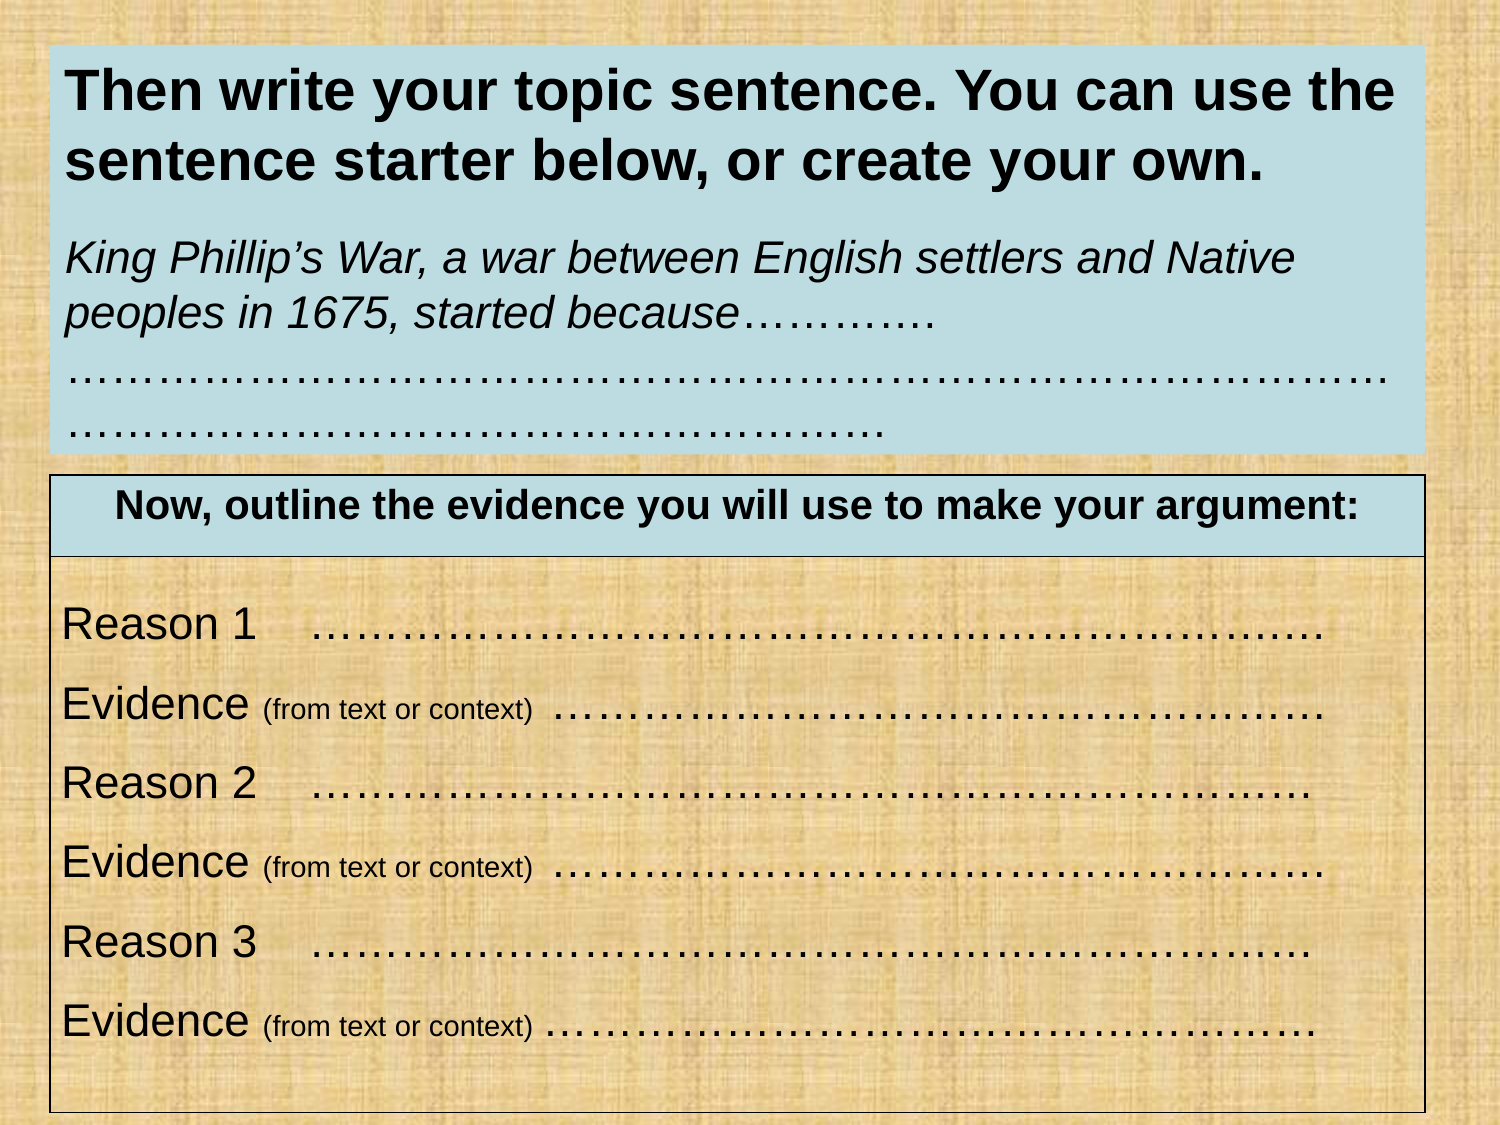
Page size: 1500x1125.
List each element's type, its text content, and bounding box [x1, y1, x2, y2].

table_cell Reason 1 ……………………………………………………….… Evidence (from text or context) …………………………………………… Reason 2 ………………………………………………………… Evidence (from text or context) …………………………………………… Reason 3 ………………………………………………………… Evidence (from text or context) …………………………………………… [51, 557, 1424, 1112]
text_box Then write your topic sentence. You can use the sentence starter below, or create your own. King Phillip’s War, a war between English settlers and Native peoples in 1675, started because…………. …………………………………………………………………………………………………………………………… [50, 44, 1425, 455]
picture [0, 0, 1500, 1125]
table_header Now, outline the evidence you will use to make your argument: [51, 476, 1424, 556]
